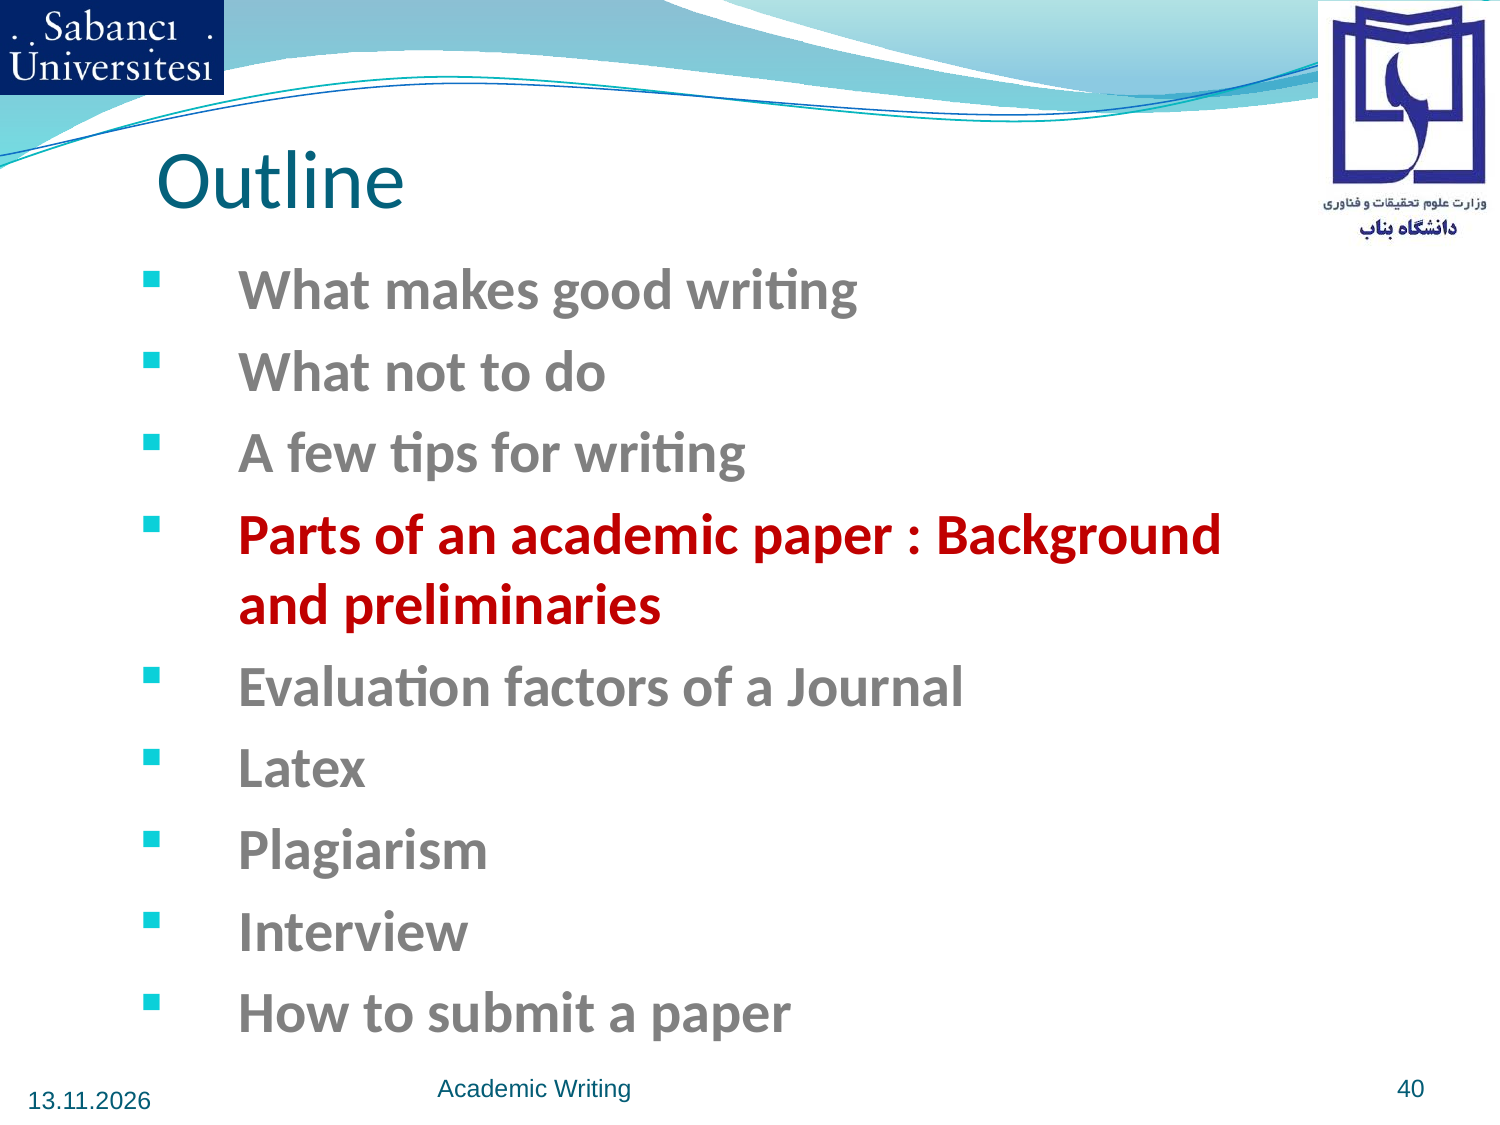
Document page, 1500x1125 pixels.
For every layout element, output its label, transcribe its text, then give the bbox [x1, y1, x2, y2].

list What makes good writing What not to do A few tips for writing Parts of an academic paper : Background and preliminaries Evaluation factors of a Journal Latex Plagiarism Interview How to submit a paper [123, 243, 1272, 1063]
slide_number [27, 1070, 207, 1115]
footer Academic Writing [437, 1042, 691, 1103]
slide_number 40 [1299, 1042, 1425, 1103]
picture [1318, 1, 1500, 255]
picture [0, 0, 225, 95]
title Outline [155, 125, 833, 226]
